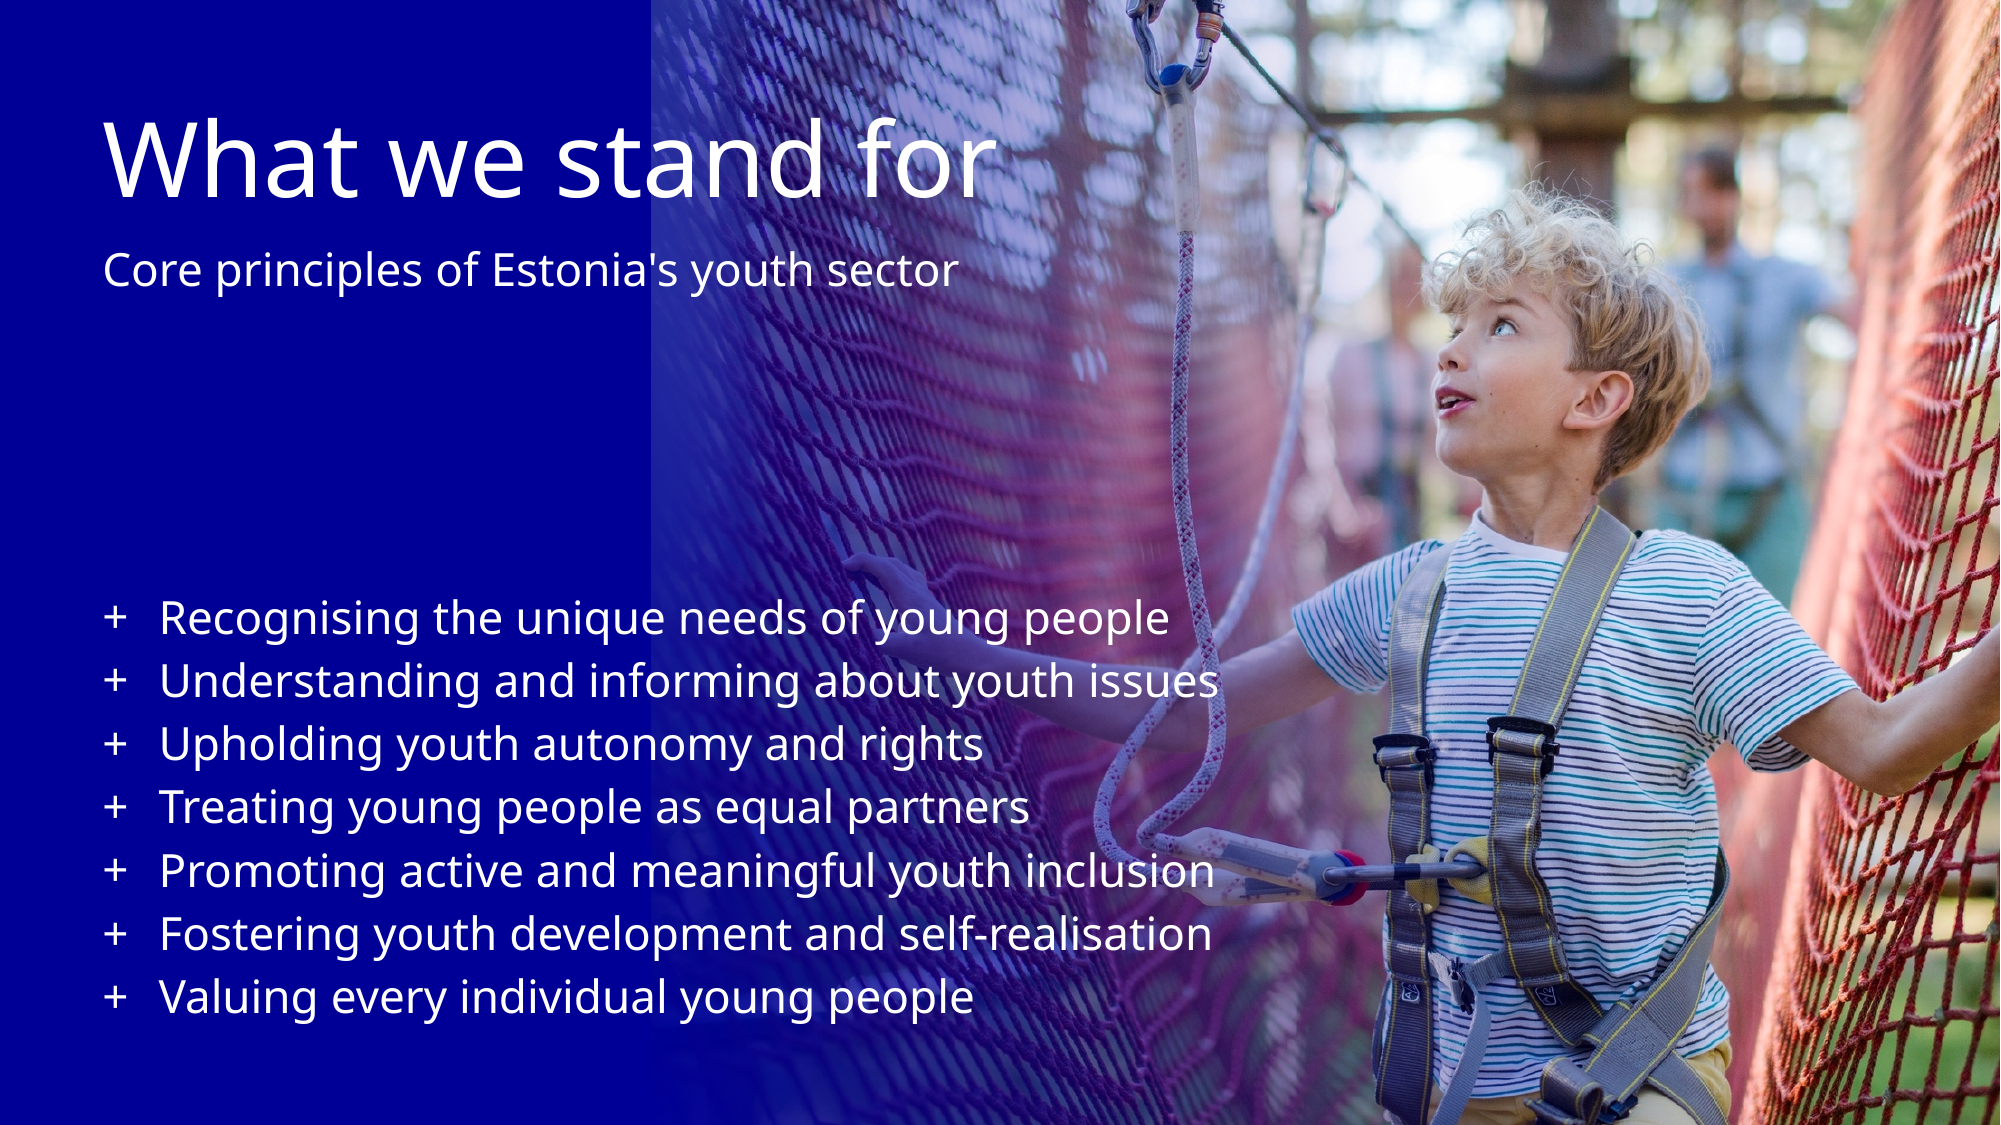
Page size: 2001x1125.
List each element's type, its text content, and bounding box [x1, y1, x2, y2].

title What we stand for [102, 108, 651, 240]
picture [651, 0, 2000, 1125]
list Recognising the unique needs of young people Understanding and informing about youth issues Upholding youth autonomy and rights Treating young people as equal partners Promoting active and meaningful youth inclusion Fostering youth development and self-realisation Valuing every individual young people [102, 373, 651, 1024]
list Core principles of Estonia's youth sector [102, 240, 651, 347]
